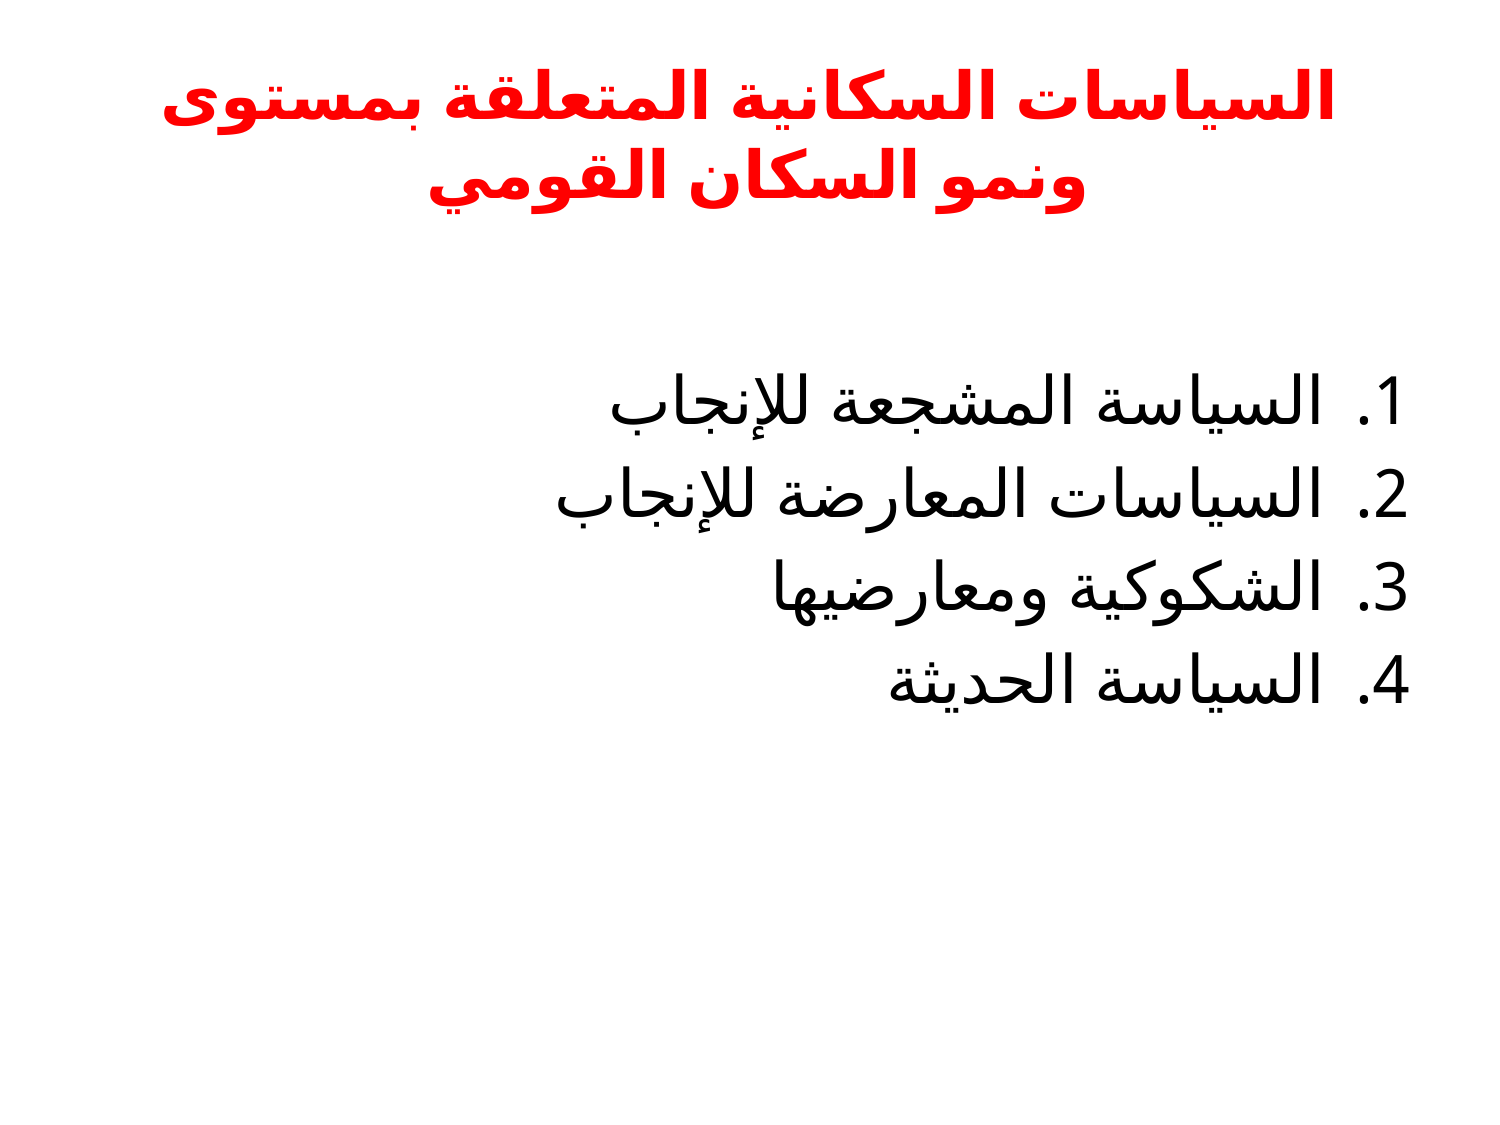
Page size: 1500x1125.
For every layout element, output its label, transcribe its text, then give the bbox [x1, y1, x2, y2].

list السياسة المشجعة للإنجاب السياسات المعارضة للإنجاب الشكوكية ومعارضيها السياسة الحديثة [75, 349, 1425, 1005]
title السياسات السكانية المتعلقة بمستوى ونمو السكان القومي [75, 45, 1425, 220]
